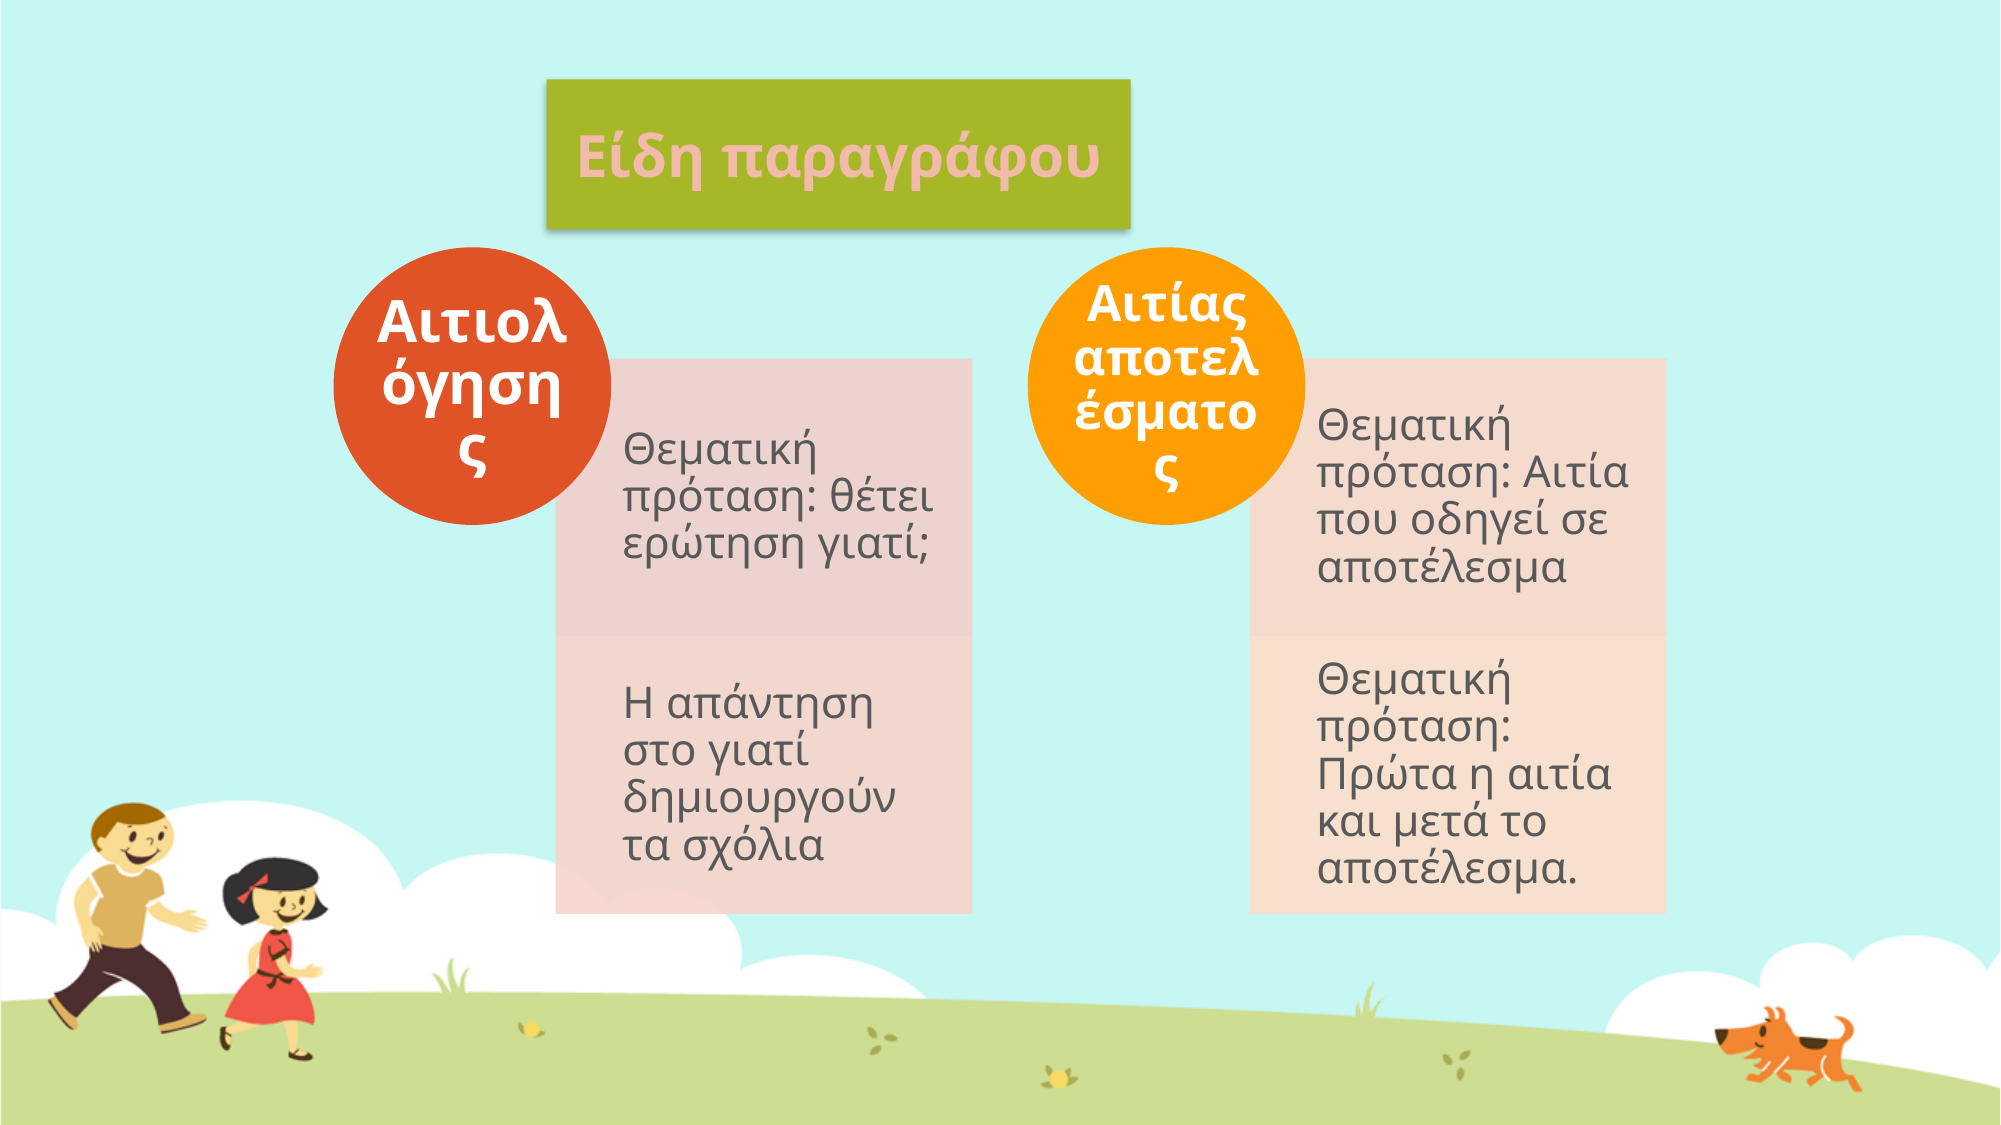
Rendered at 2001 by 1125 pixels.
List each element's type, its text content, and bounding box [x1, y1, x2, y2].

text_box Είδη παραγράφου [546, 78, 1132, 154]
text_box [333, 154, 1667, 1007]
picture [0, 0, 2001, 1125]
